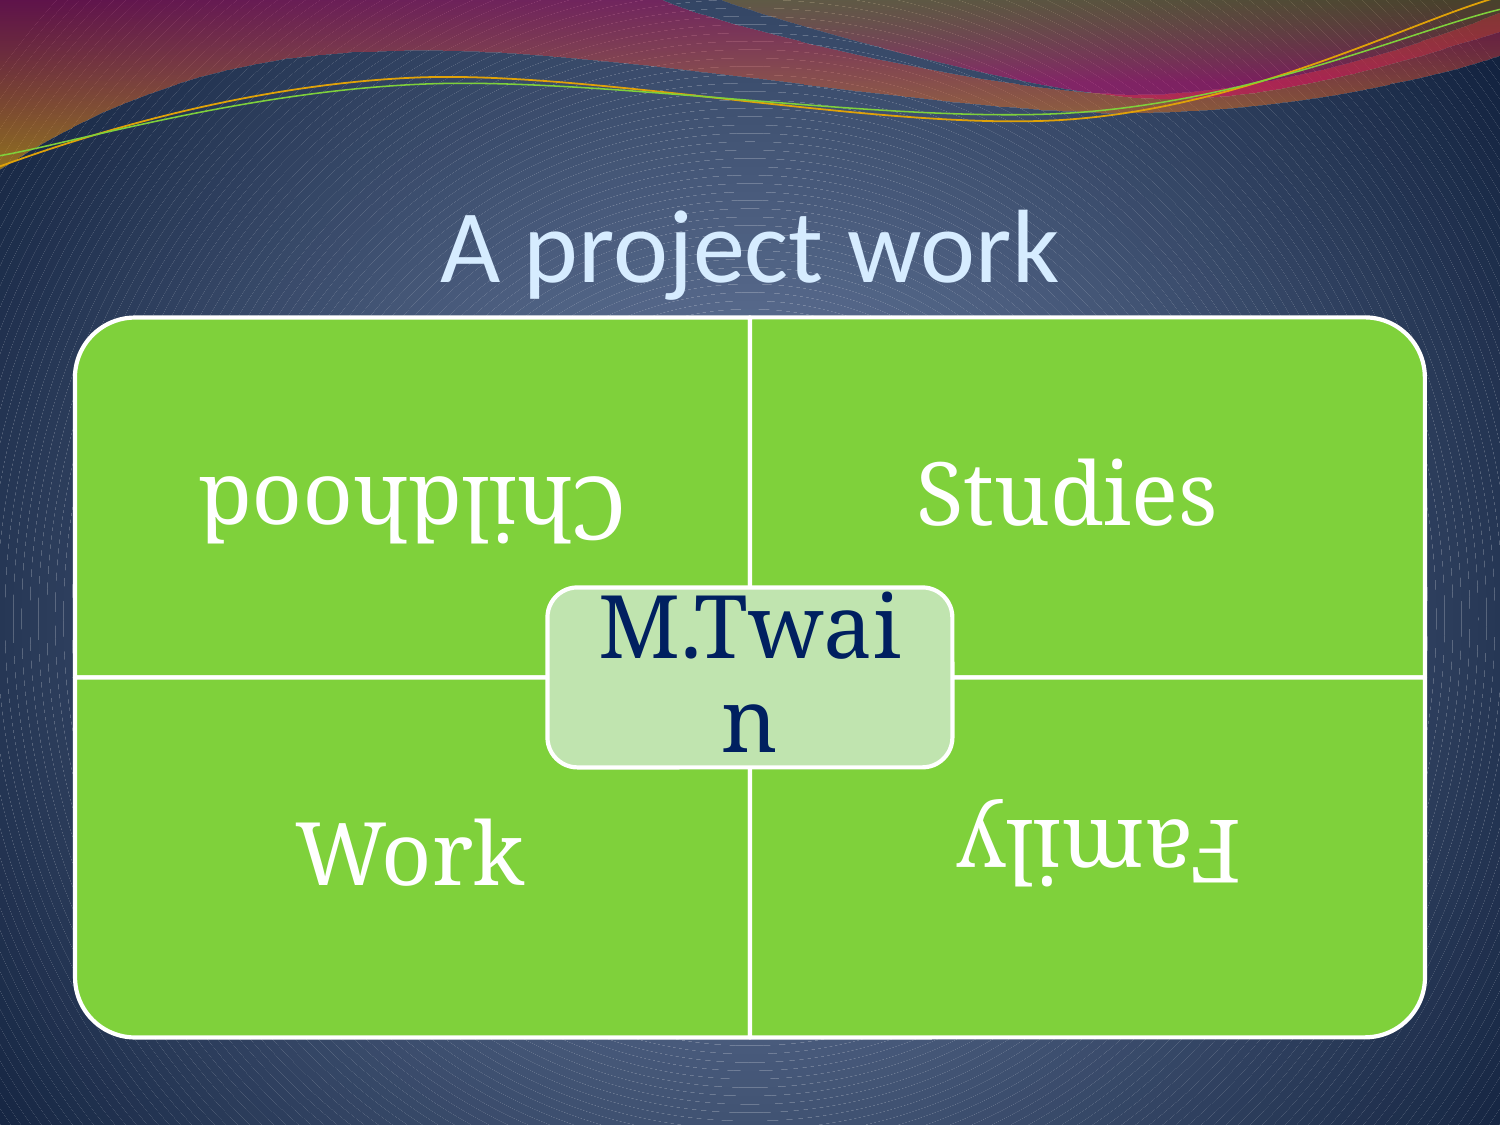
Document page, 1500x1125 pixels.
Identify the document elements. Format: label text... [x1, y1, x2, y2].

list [74, 317, 1426, 1038]
title A project work [74, 115, 1426, 304]
